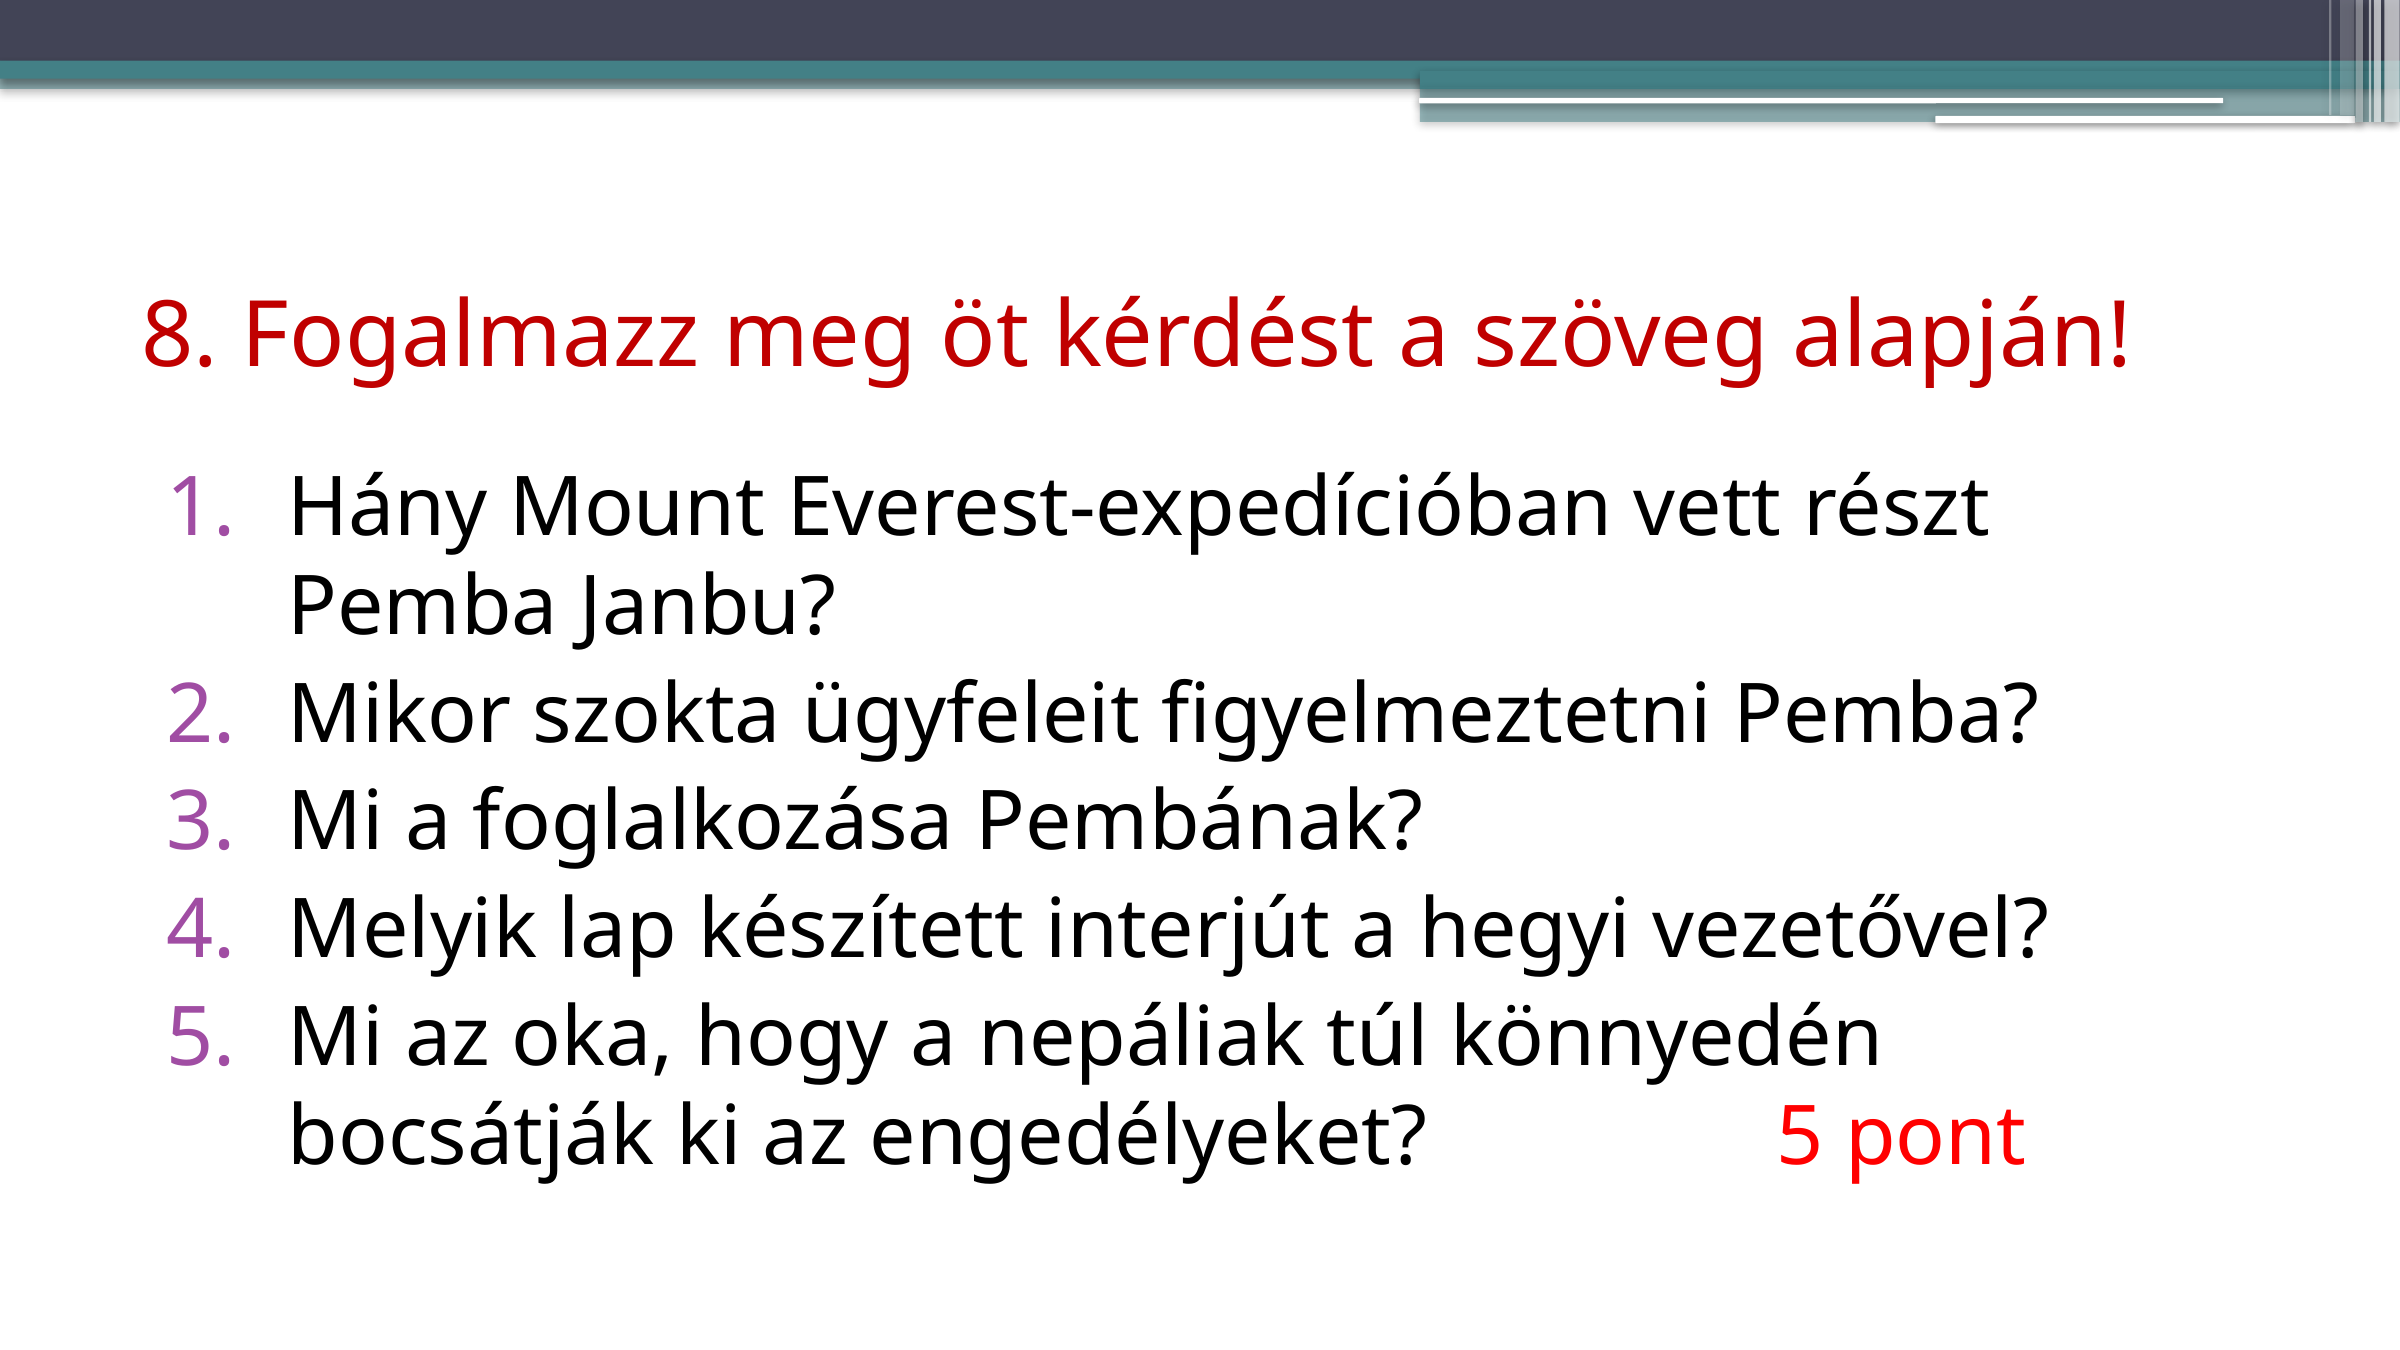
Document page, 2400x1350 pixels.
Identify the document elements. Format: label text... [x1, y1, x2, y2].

list Hány Mount Everest-expedícióban vett részt Pemba Janbu? Mikor szokta ügyfeleit figyelmeztetni Pemba? Mi a foglalkozása Pembának? Melyik lap készített interjút a hegyi vezetővel? Mi az oka, hogy a nepáliak túl könnyedén bocsátják ki az engedélyeket? 5 pont [120, 442, 2280, 1200]
title 8. Fogalmazz meg öt kérdést a szöveg alapján! [120, 225, 2280, 435]
